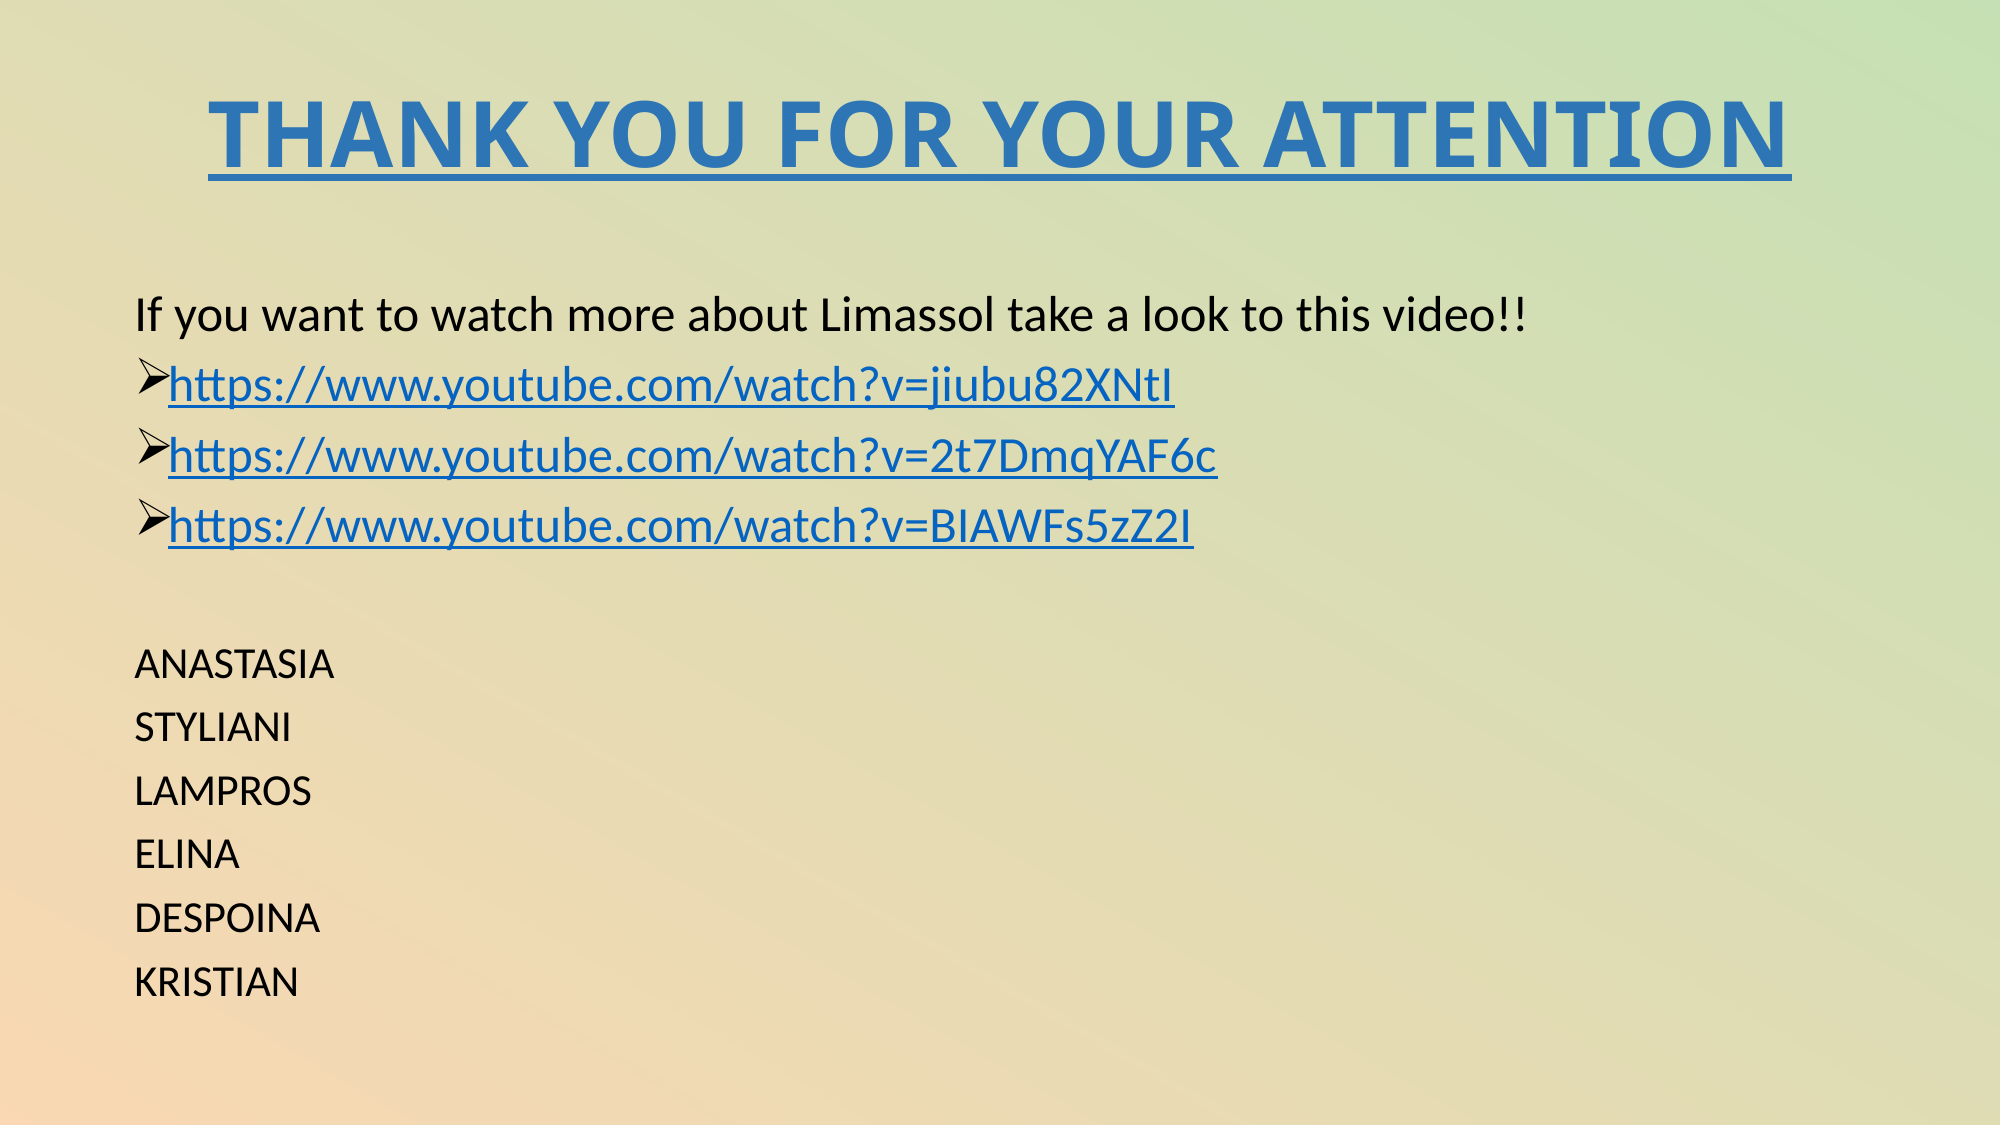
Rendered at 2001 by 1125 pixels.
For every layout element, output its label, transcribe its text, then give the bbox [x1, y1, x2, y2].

title THANK YOU FOR YOUR ATTENTION [74, 22, 1926, 252]
list If you want to watch more about Limassol take a look to this video!! https://www.youtube.com/watch?v=jiubu82XNtI https://www.youtube.com/watch?v=2t7DmqYAF6c https://www.youtube.com/watch?v=BIAWFs5zZ2I ANASTASIA STYLIANI LAMPROS ELINA DESPOINA KRISTIAN [119, 280, 1863, 1014]
